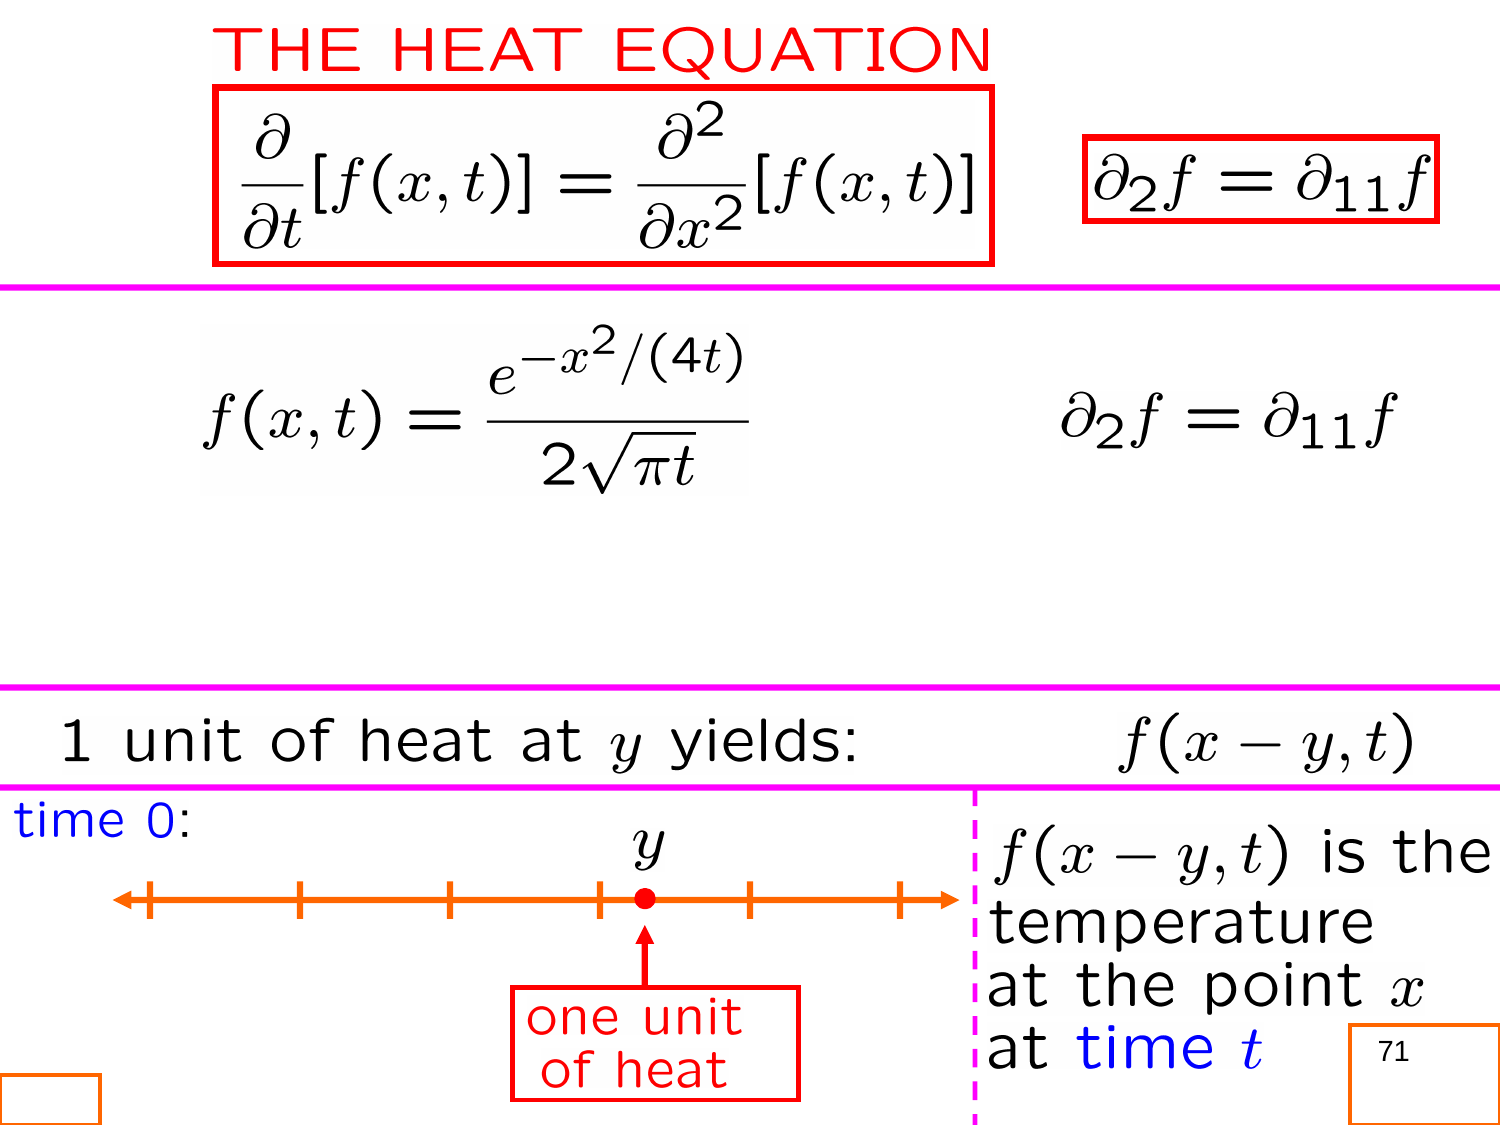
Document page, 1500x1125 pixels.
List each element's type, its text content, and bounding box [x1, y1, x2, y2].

picture [527, 995, 744, 1035]
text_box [62, 712, 1413, 776]
picture [212, 24, 991, 81]
picture [1094, 153, 1433, 213]
text_box [637, 891, 653, 907]
text_box [638, 924, 652, 985]
text_box [1085, 137, 1438, 222]
text_box [512, 987, 799, 1100]
text_box [1349, 1025, 1500, 1125]
picture [240, 99, 975, 249]
picture [630, 828, 665, 872]
picture [199, 324, 749, 496]
picture [987, 1021, 1264, 1069]
picture [987, 899, 1373, 953]
text_box [215, 87, 993, 265]
picture [987, 962, 1426, 1016]
picture [993, 824, 1491, 888]
picture [540, 1048, 729, 1088]
picture [12, 799, 190, 841]
text_box [0, 1074, 100, 1125]
slide_number 71 [1074, 1024, 1425, 1103]
picture [1061, 390, 1400, 451]
text_box [653, 893, 960, 907]
text_box [112, 893, 637, 907]
